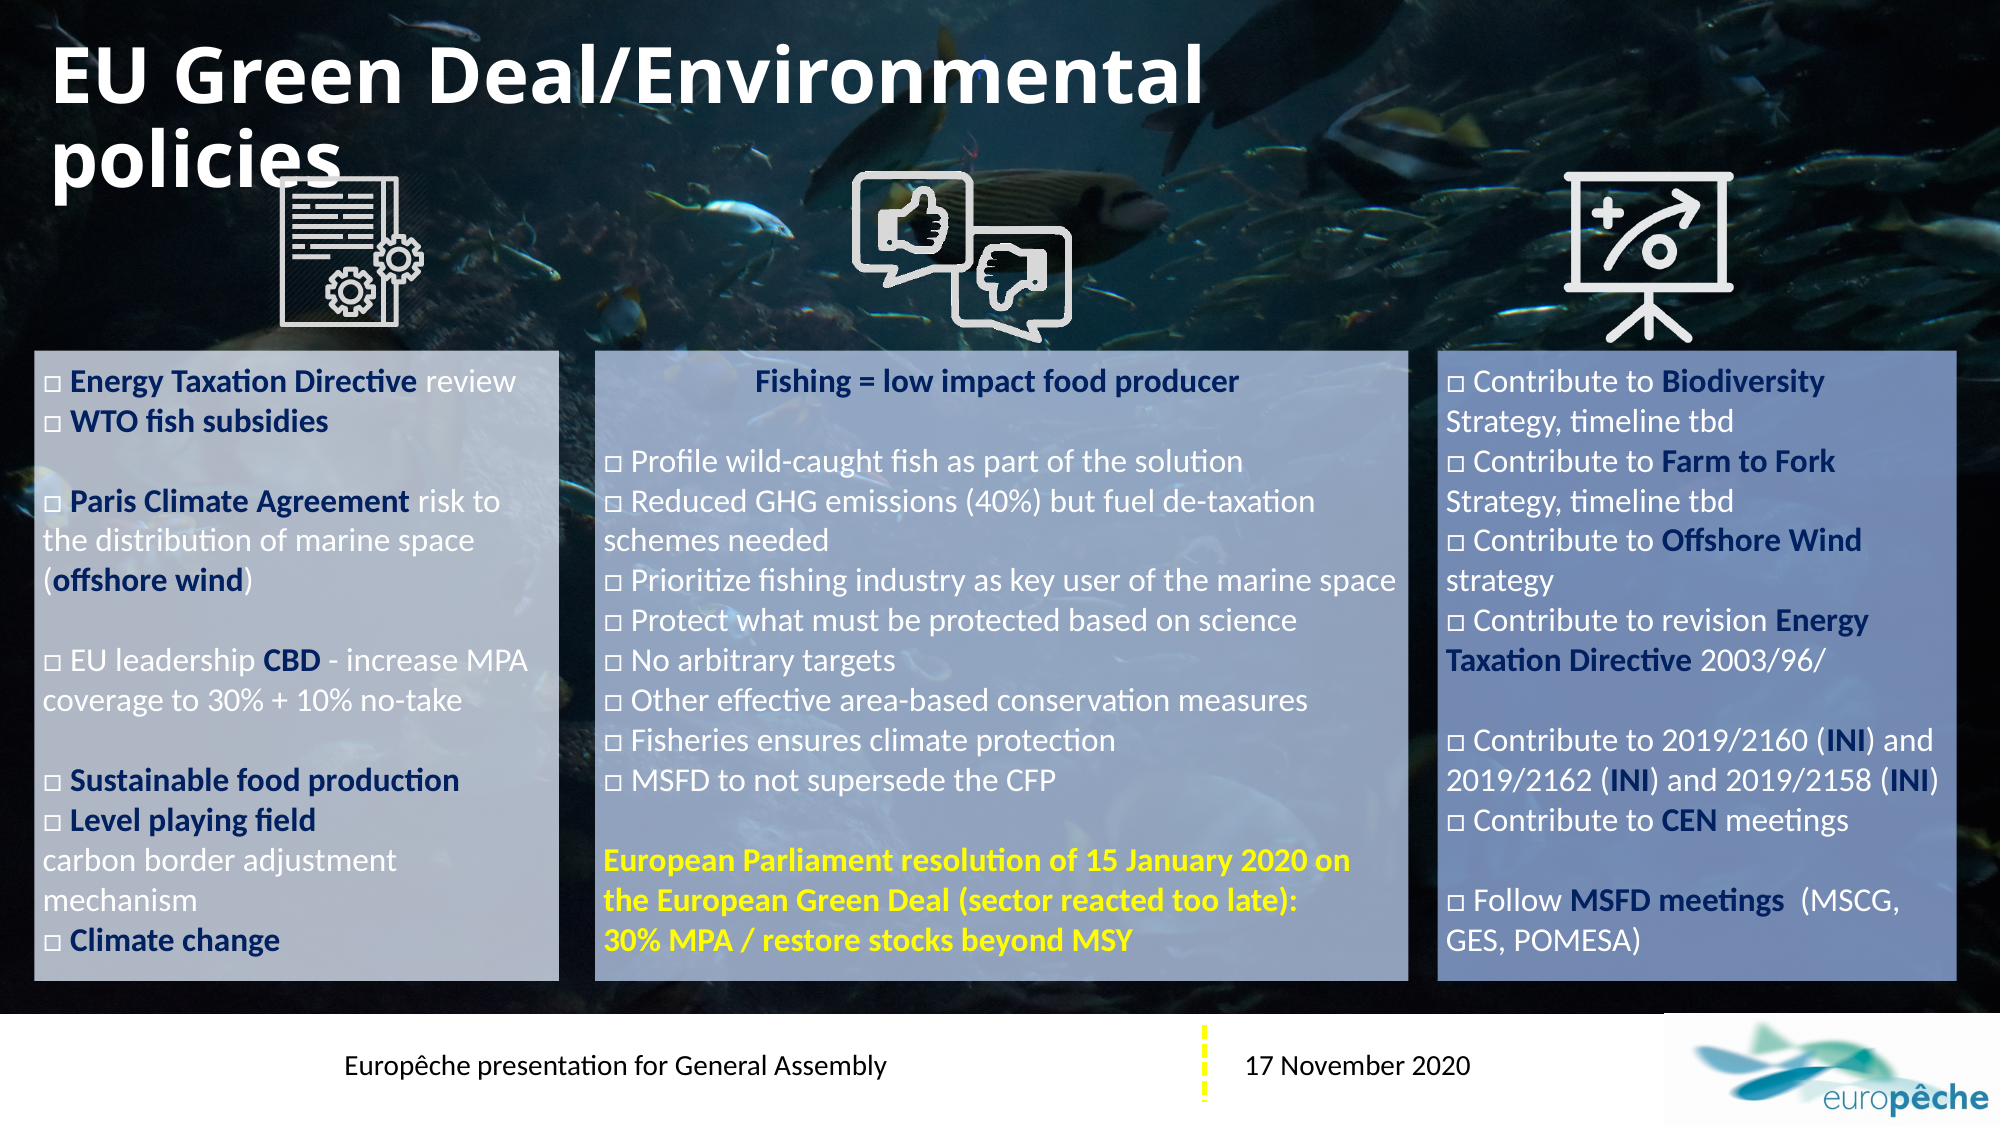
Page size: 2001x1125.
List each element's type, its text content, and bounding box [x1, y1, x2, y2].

text_box Europêche presentation for General Assembly 17 November 2020 [329, 1039, 1664, 1124]
picture [852, 171, 1072, 343]
picture [267, 171, 429, 332]
text_box □ Energy Taxation Directive review □ WTO fish subsidies □ Paris Climate Agreement risk to the distribution of marine space (offshore wind) □ EU leadership CBD - increase MPA coverage to 30% + 10% no-take □ Sustainable food production □ Level playing field carbon border adjustment mechanism □ Climate change [34, 350, 559, 981]
text_box [0, 0, 2000, 1014]
picture [1561, 169, 1736, 345]
picture [1664, 1013, 2000, 1125]
text_box □ Contribute to Biodiversity Strategy, timeline tbd □ Contribute to Farm to Fork Strategy, timeline tbd □ Contribute to Offshore Wind strategy □ Contribute to revision Energy Taxation Directive 2003/96/ □ Contribute to 2019/2160 (INI) and 2019/2162 (INI) and 2019/2158 (INI) □ Contribute to CEN meetings □ Follow MSFD meetings (MSCG, GES, POMESA) [1437, 350, 1957, 981]
chart [1447, 366, 1795, 659]
text_box Fishing = low impact food producer □ Profile wild-caught fish as part of the solution □ Reduced GHG emissions (40%) but fuel de-taxation schemes needed □ Prioritize fishing industry as key user of the marine space □ Protect what must be protected based on science □ No arbitrary targets □ Other effective area-based conservation measures □ Fisheries ensures climate protection □ MSFD to not supersede the CFP European Parliament resolution of 15 January 2020 on the European Green Deal (sector reacted too late): 30% MPA / restore stocks beyond MSY [595, 350, 1409, 981]
text_box EU Green Deal/Environmental policies [34, 27, 1535, 213]
